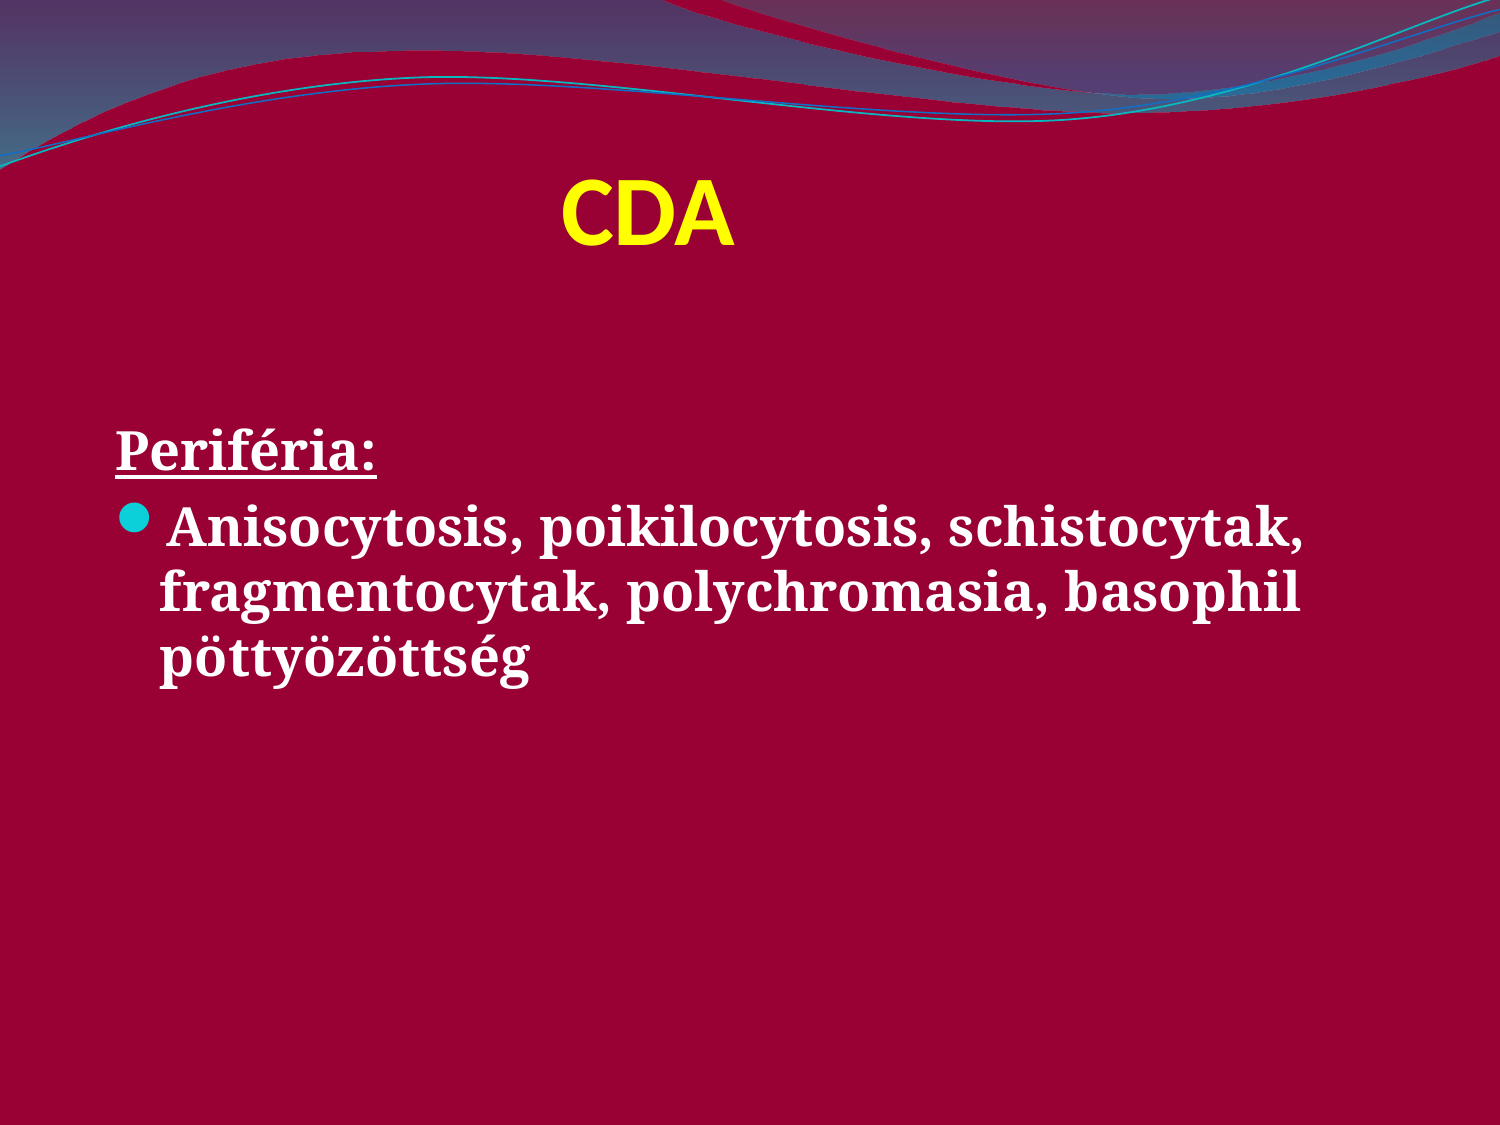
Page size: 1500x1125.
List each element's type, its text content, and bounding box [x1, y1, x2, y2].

list Periféria: Anisocytosis, poikilocytosis, schistocytak, fragmentocytak, polychromasia, basophil pöttyözöttség [100, 408, 1376, 882]
title CDA [560, 77, 904, 266]
